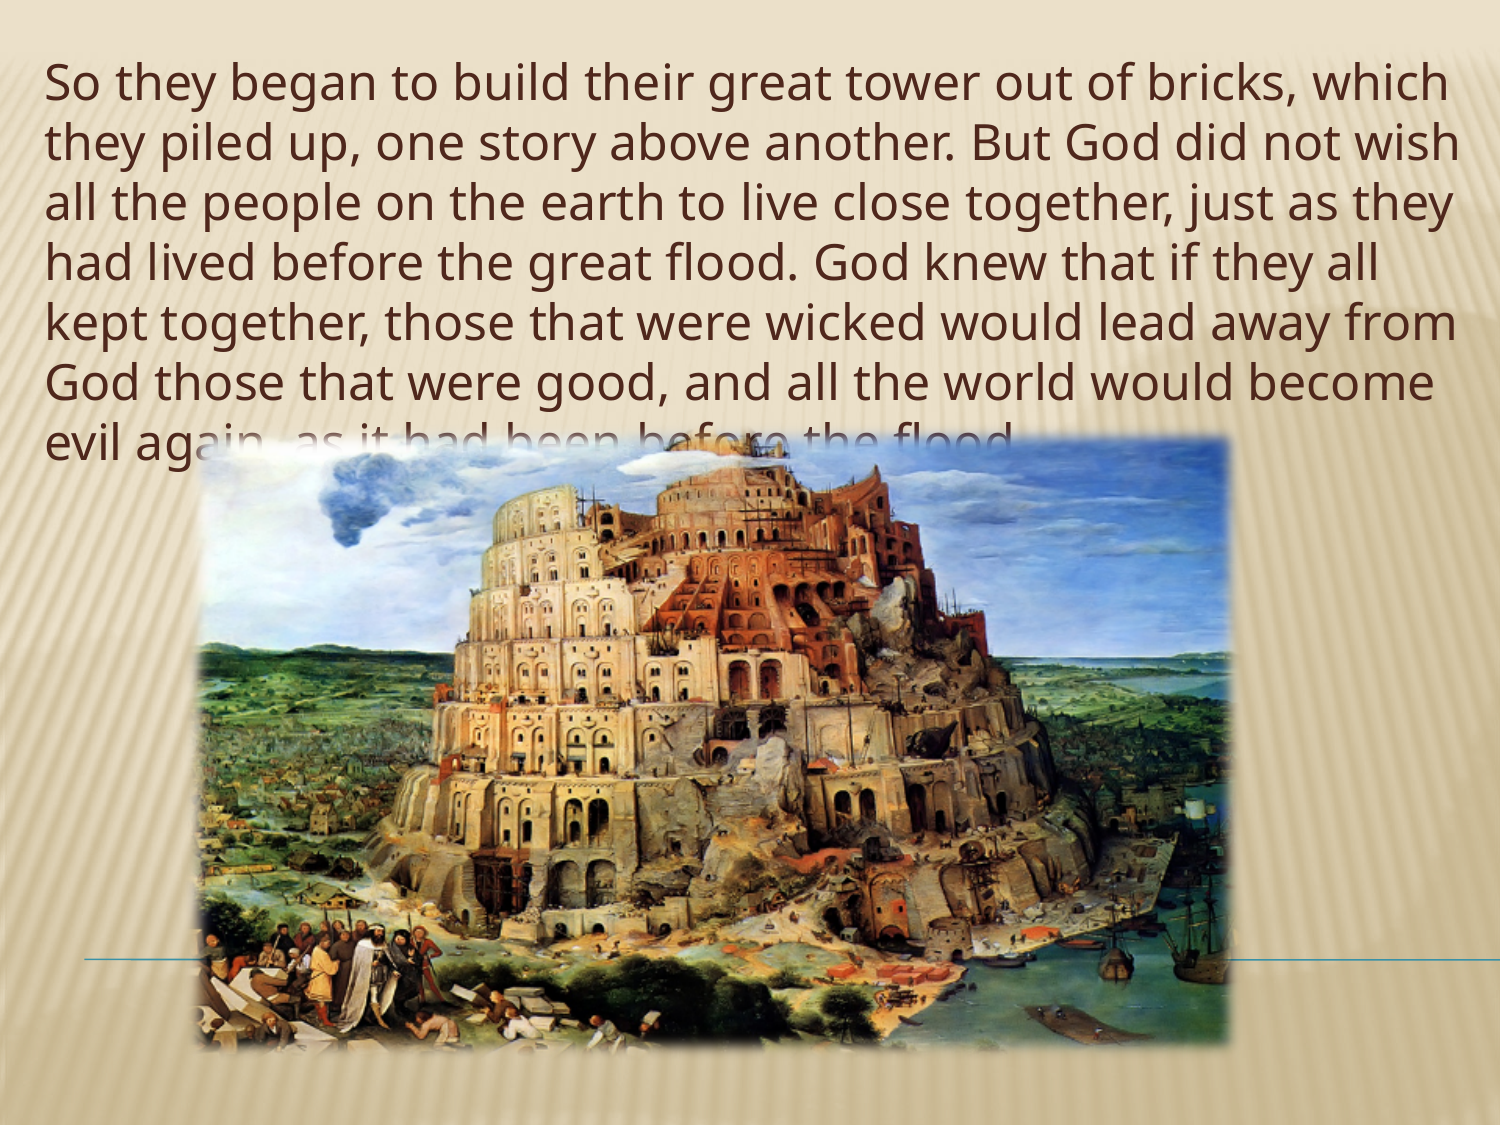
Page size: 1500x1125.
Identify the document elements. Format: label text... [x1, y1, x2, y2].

list So they began to build their great tower out of bricks, which they piled up, one story above another. But God did not wish all the people on the earth to live close together, just as they had lived before the great flood. God knew that if they all kept together, those that were wicked would lead away from God those that were good, and all the world would become evil again, as it had been before the flood. [29, 42, 1500, 504]
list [181, 419, 1248, 1065]
